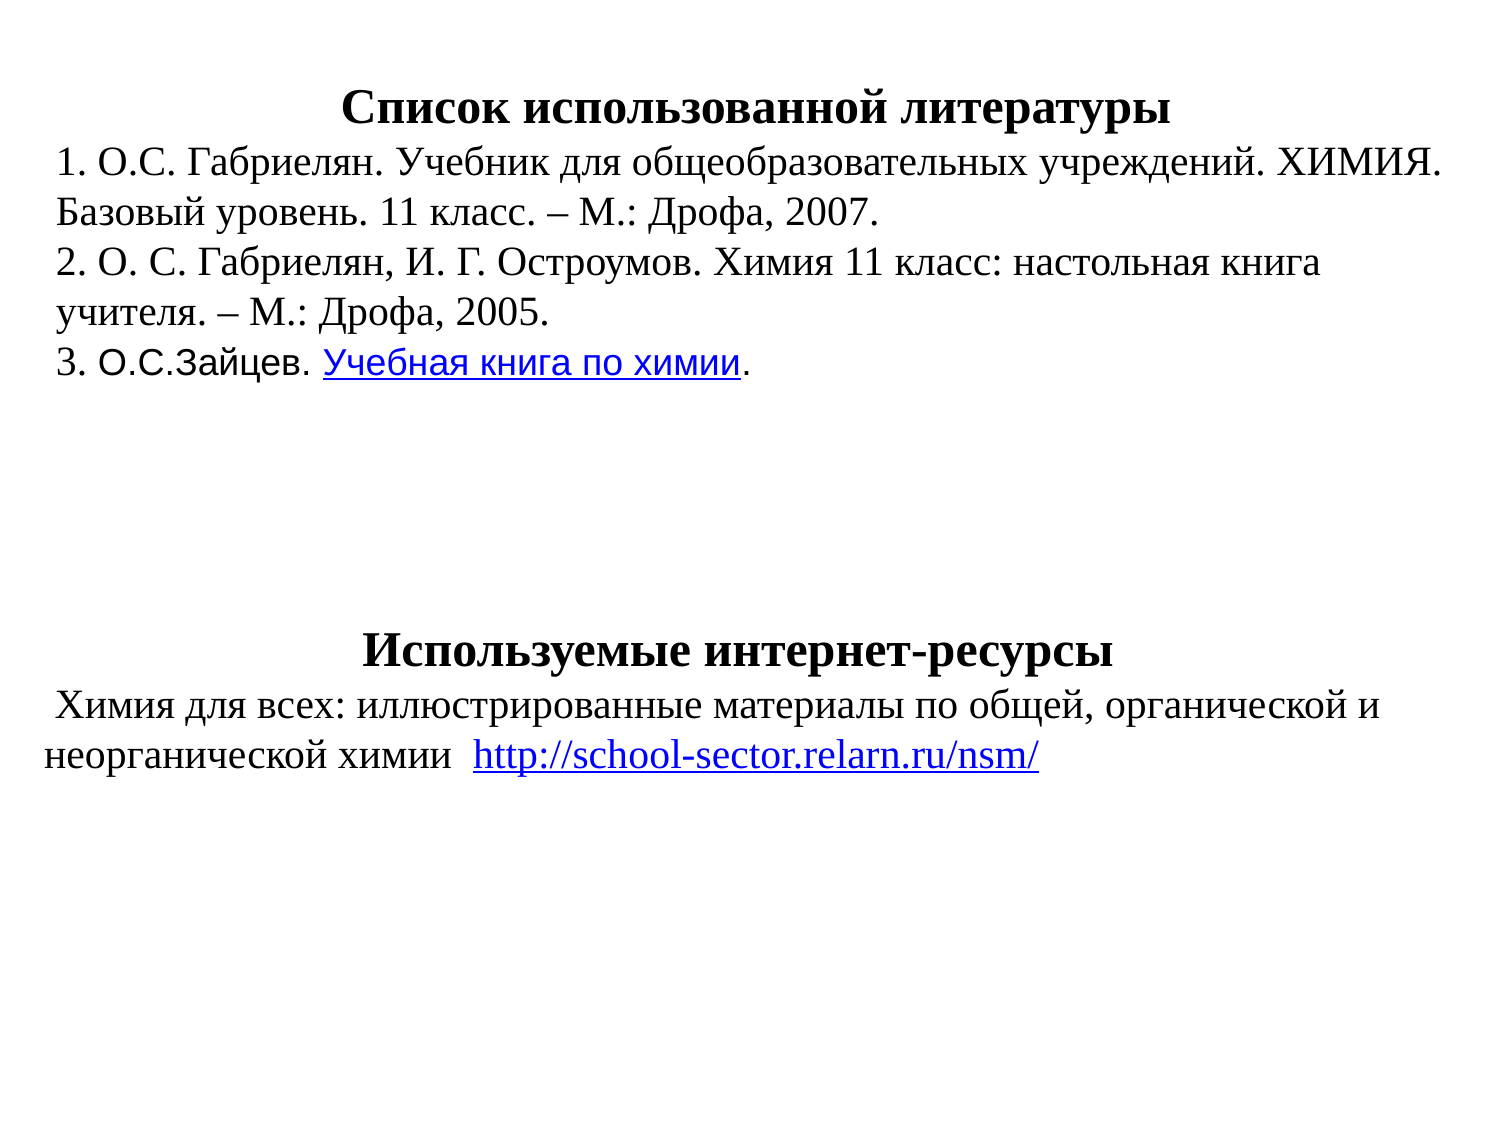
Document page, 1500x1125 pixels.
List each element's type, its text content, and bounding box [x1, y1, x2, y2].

text_box Используемые интернет-ресурсы Химия для всех: иллюстрированные материалы по общей, органической и неорганической химии http://school-sector.relarn.ru/nsm/ [29, 609, 1448, 785]
text_box Список использованной литературы 1. О.С. Габриелян. Учебник для общеобразовательных учреждений. ХИМИЯ. Базовый уровень. 11 класс. – М.: Дрофа, 2007. 2. О. С. Габриелян, И. Г. Остроумов. Химия 11 класс: настольная книга учителя. – М.: Дрофа, 2005. 3. О.С.Зайцев. Учебная книга по химии. [41, 66, 1471, 392]
